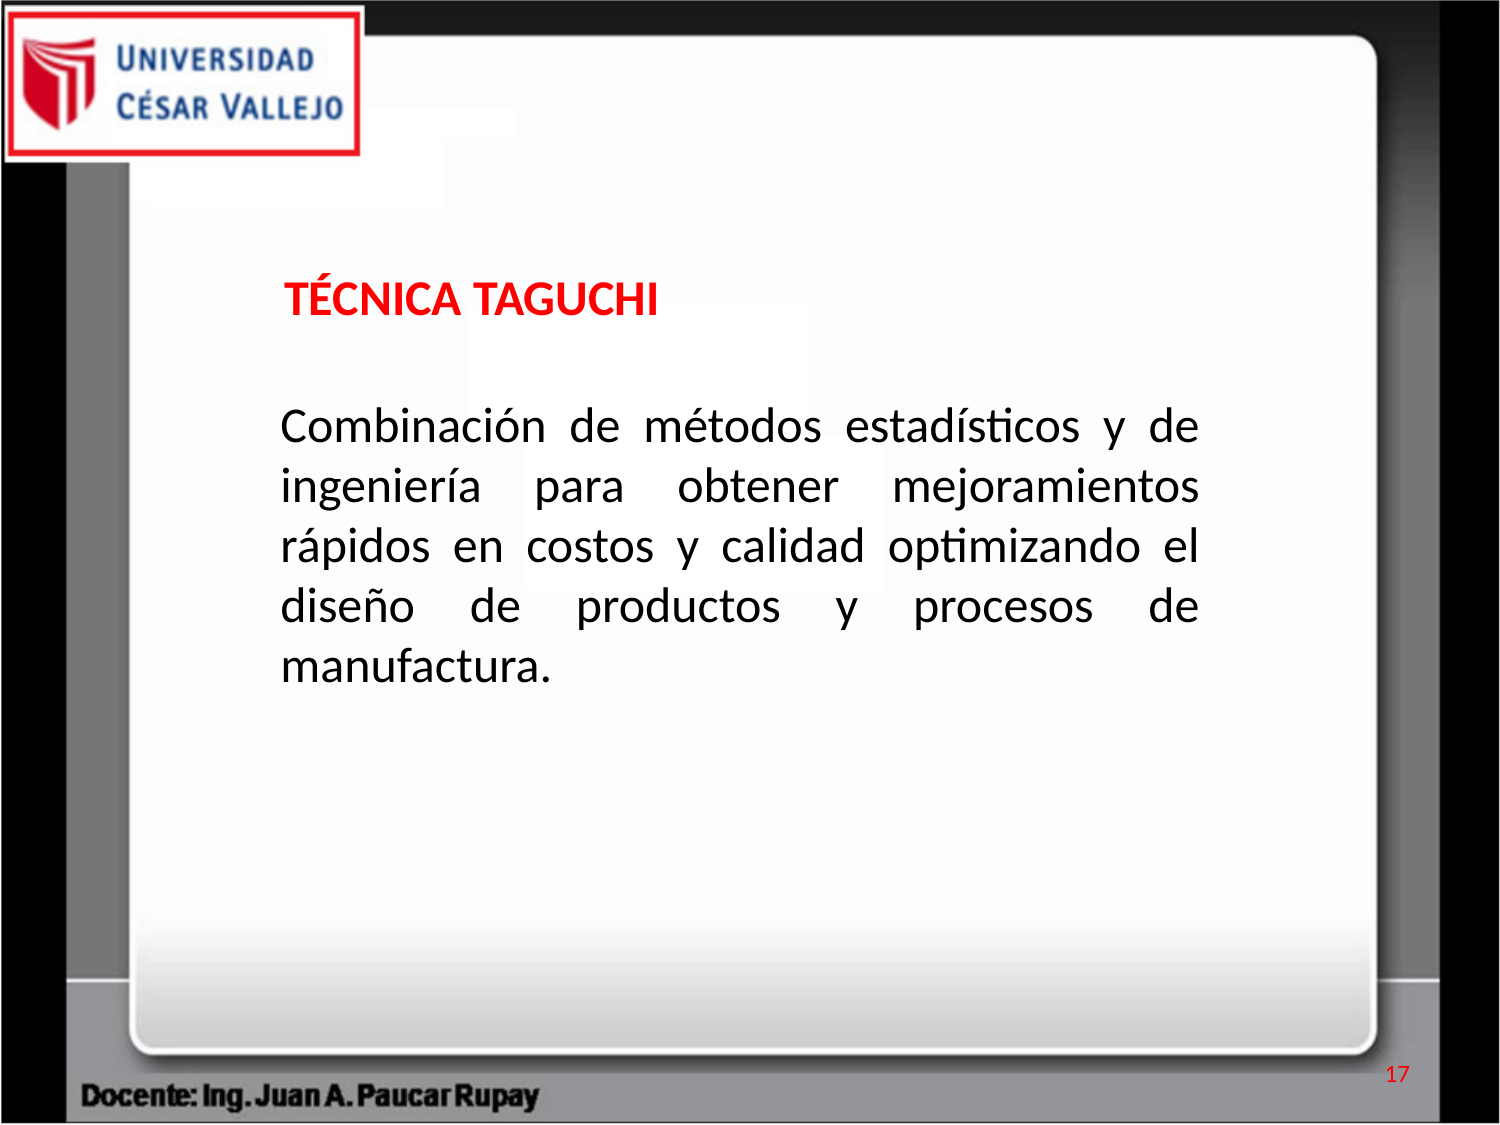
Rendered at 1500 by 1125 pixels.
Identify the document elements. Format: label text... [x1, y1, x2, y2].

text_box Combinación de métodos estadísticos y de ingeniería para obtener mejoramientos rápidos en costos y calidad optimizando el diseño de productos y procesos de manufactura. [265, 385, 1215, 700]
slide_number 17 [1074, 1042, 1425, 1103]
picture [0, 0, 1500, 1125]
text_box TÉCNICA TAGUCHI [269, 257, 1138, 333]
